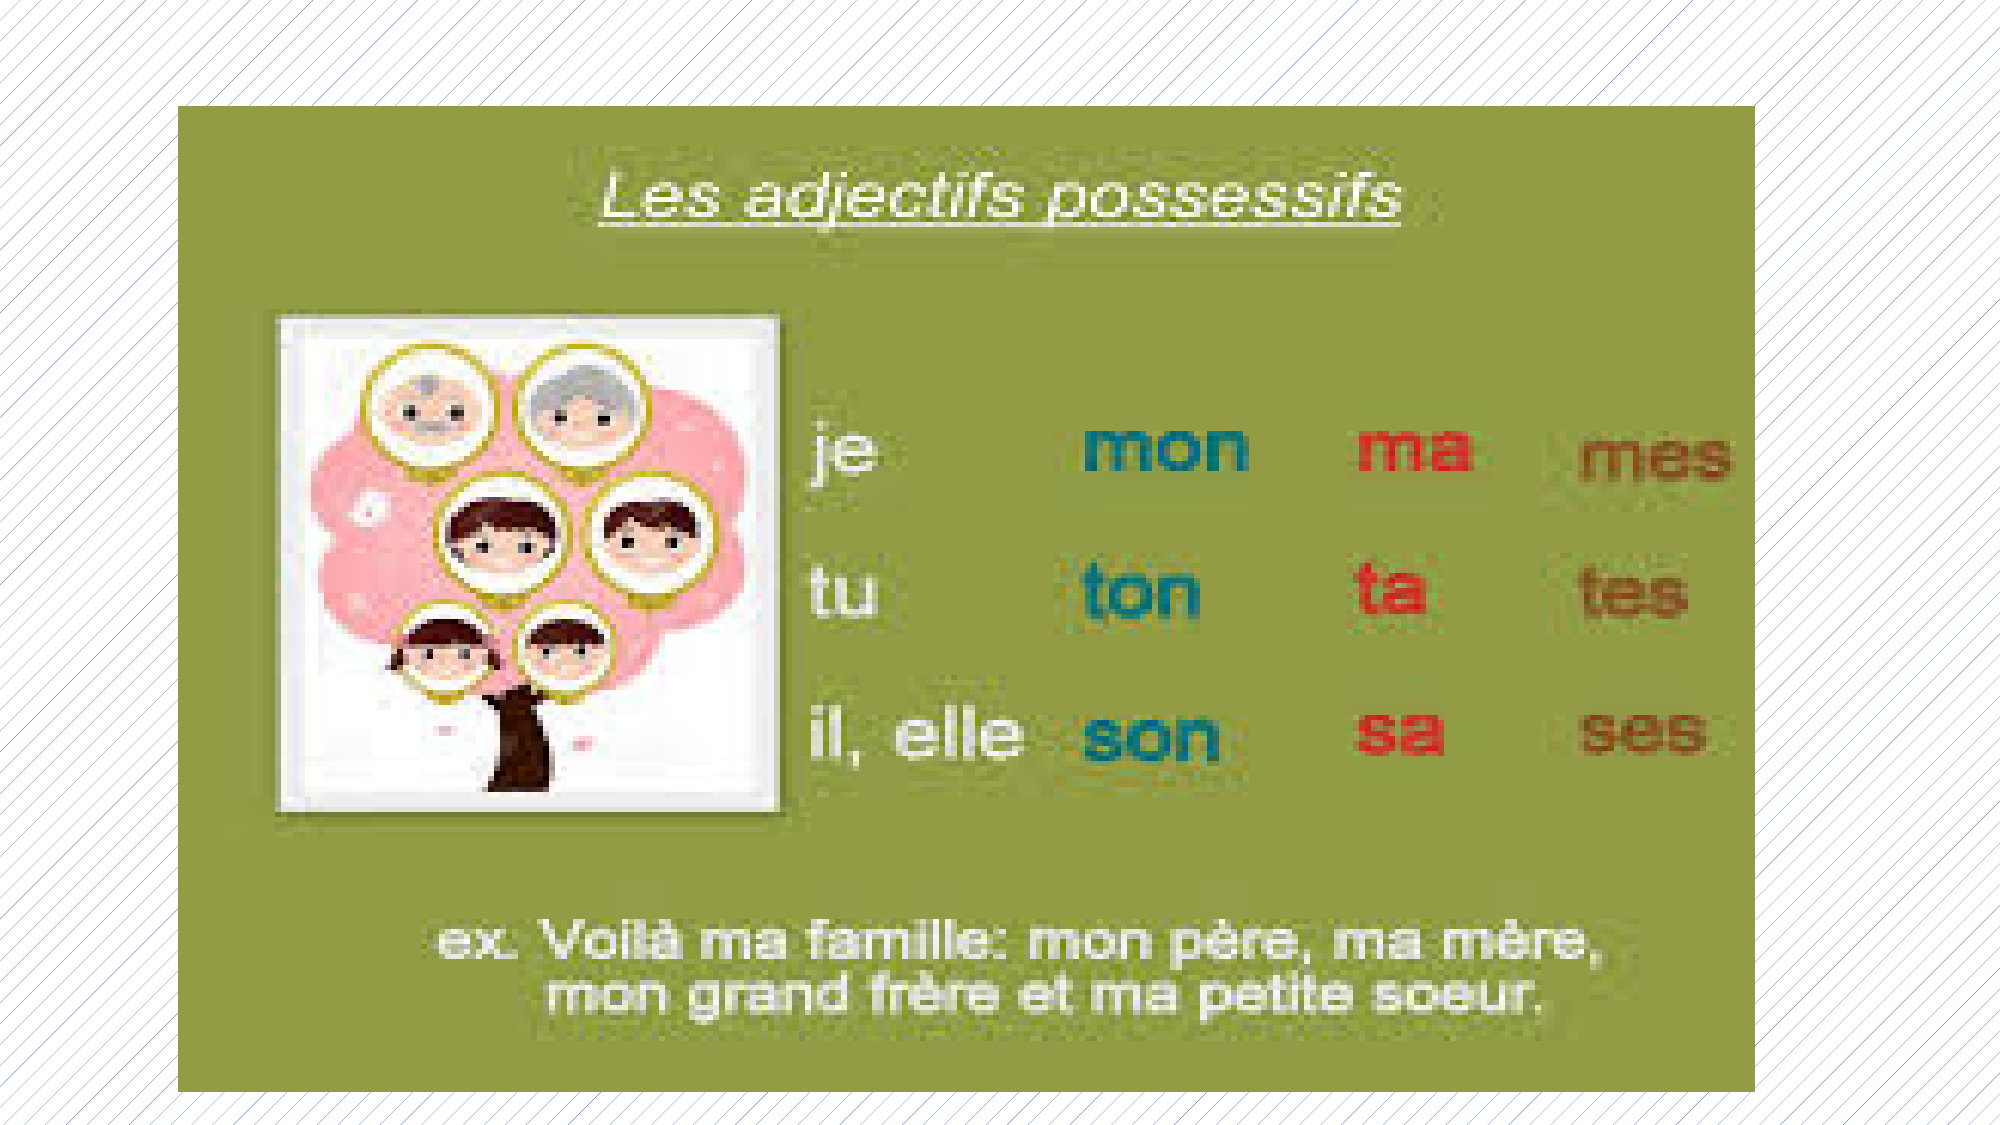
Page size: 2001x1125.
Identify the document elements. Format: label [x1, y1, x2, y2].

list [178, 106, 1755, 1092]
